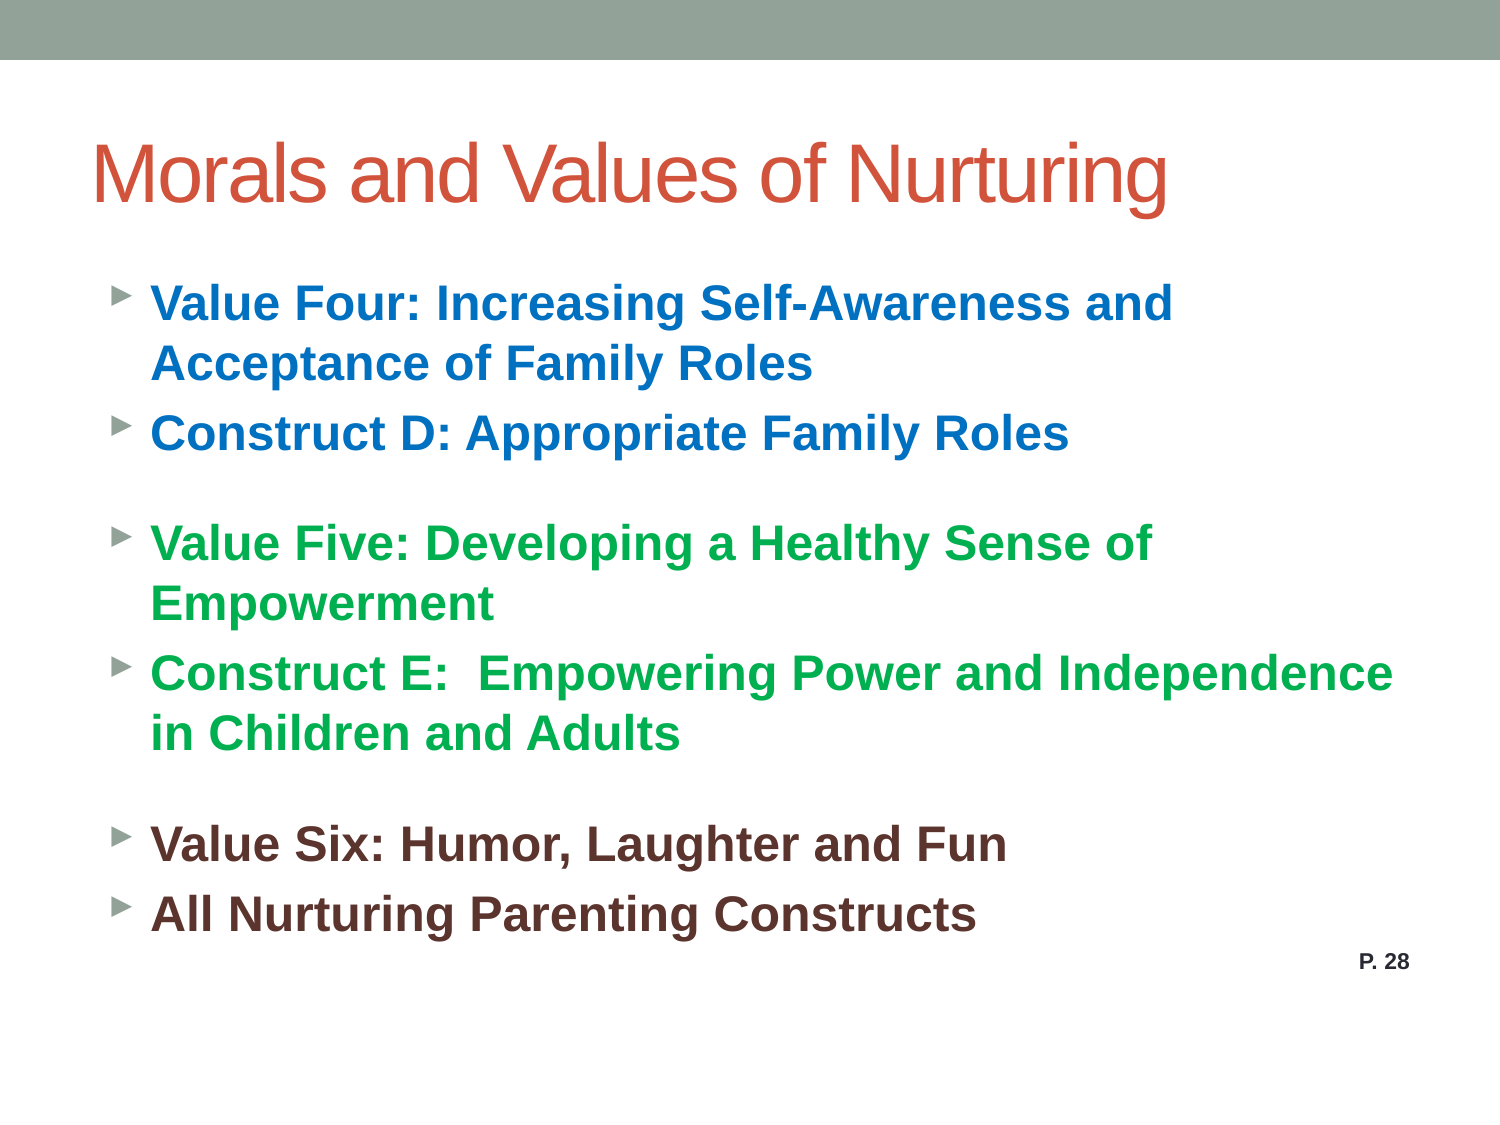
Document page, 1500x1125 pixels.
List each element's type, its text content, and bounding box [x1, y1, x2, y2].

title Morals and Values of Nurturing [75, 87, 1425, 250]
list Value Four: Increasing Self-Awareness and Acceptance of Family Roles Construct D: Appropriate Family Roles Value Five: Developing a Healthy Sense of Empowerment Construct E: Empowering Power and Independence in Children and Adults Value Six: Humor, Laughter and Fun All Nurturing Parenting Constructs P. 28 [75, 262, 1425, 1050]
